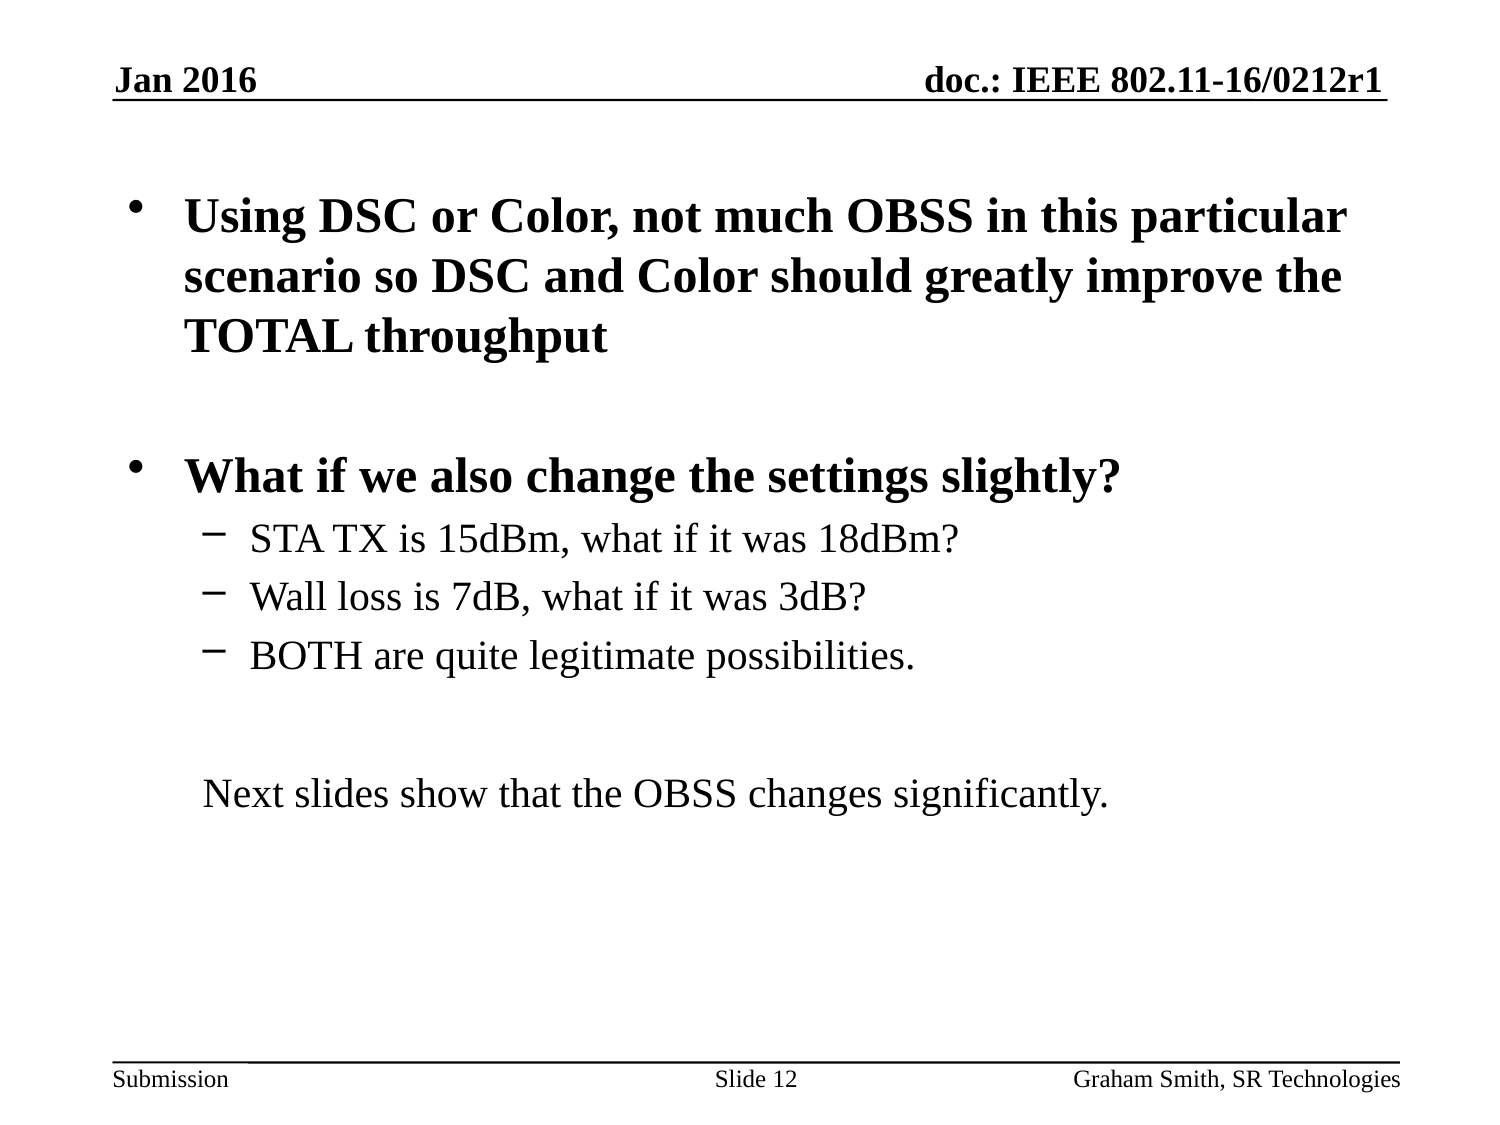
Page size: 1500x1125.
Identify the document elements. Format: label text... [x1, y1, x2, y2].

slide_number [114, 54, 286, 101]
footer Graham Smith, SR Technologies [1069, 1061, 1402, 1093]
list Using DSC or Color, not much OBSS in this particular scenario so DSC and Color should greatly improve the TOTAL throughput What if we also change the settings slightly? STA TX is 15dBm, what if it was 18dBm? Wall loss is 7dB, what if it was 3dB? BOTH are quite legitimate possibilities. Next slides show that the OBSS changes significantly. [112, 174, 1388, 1000]
slide_number Slide 12 [712, 1061, 800, 1093]
